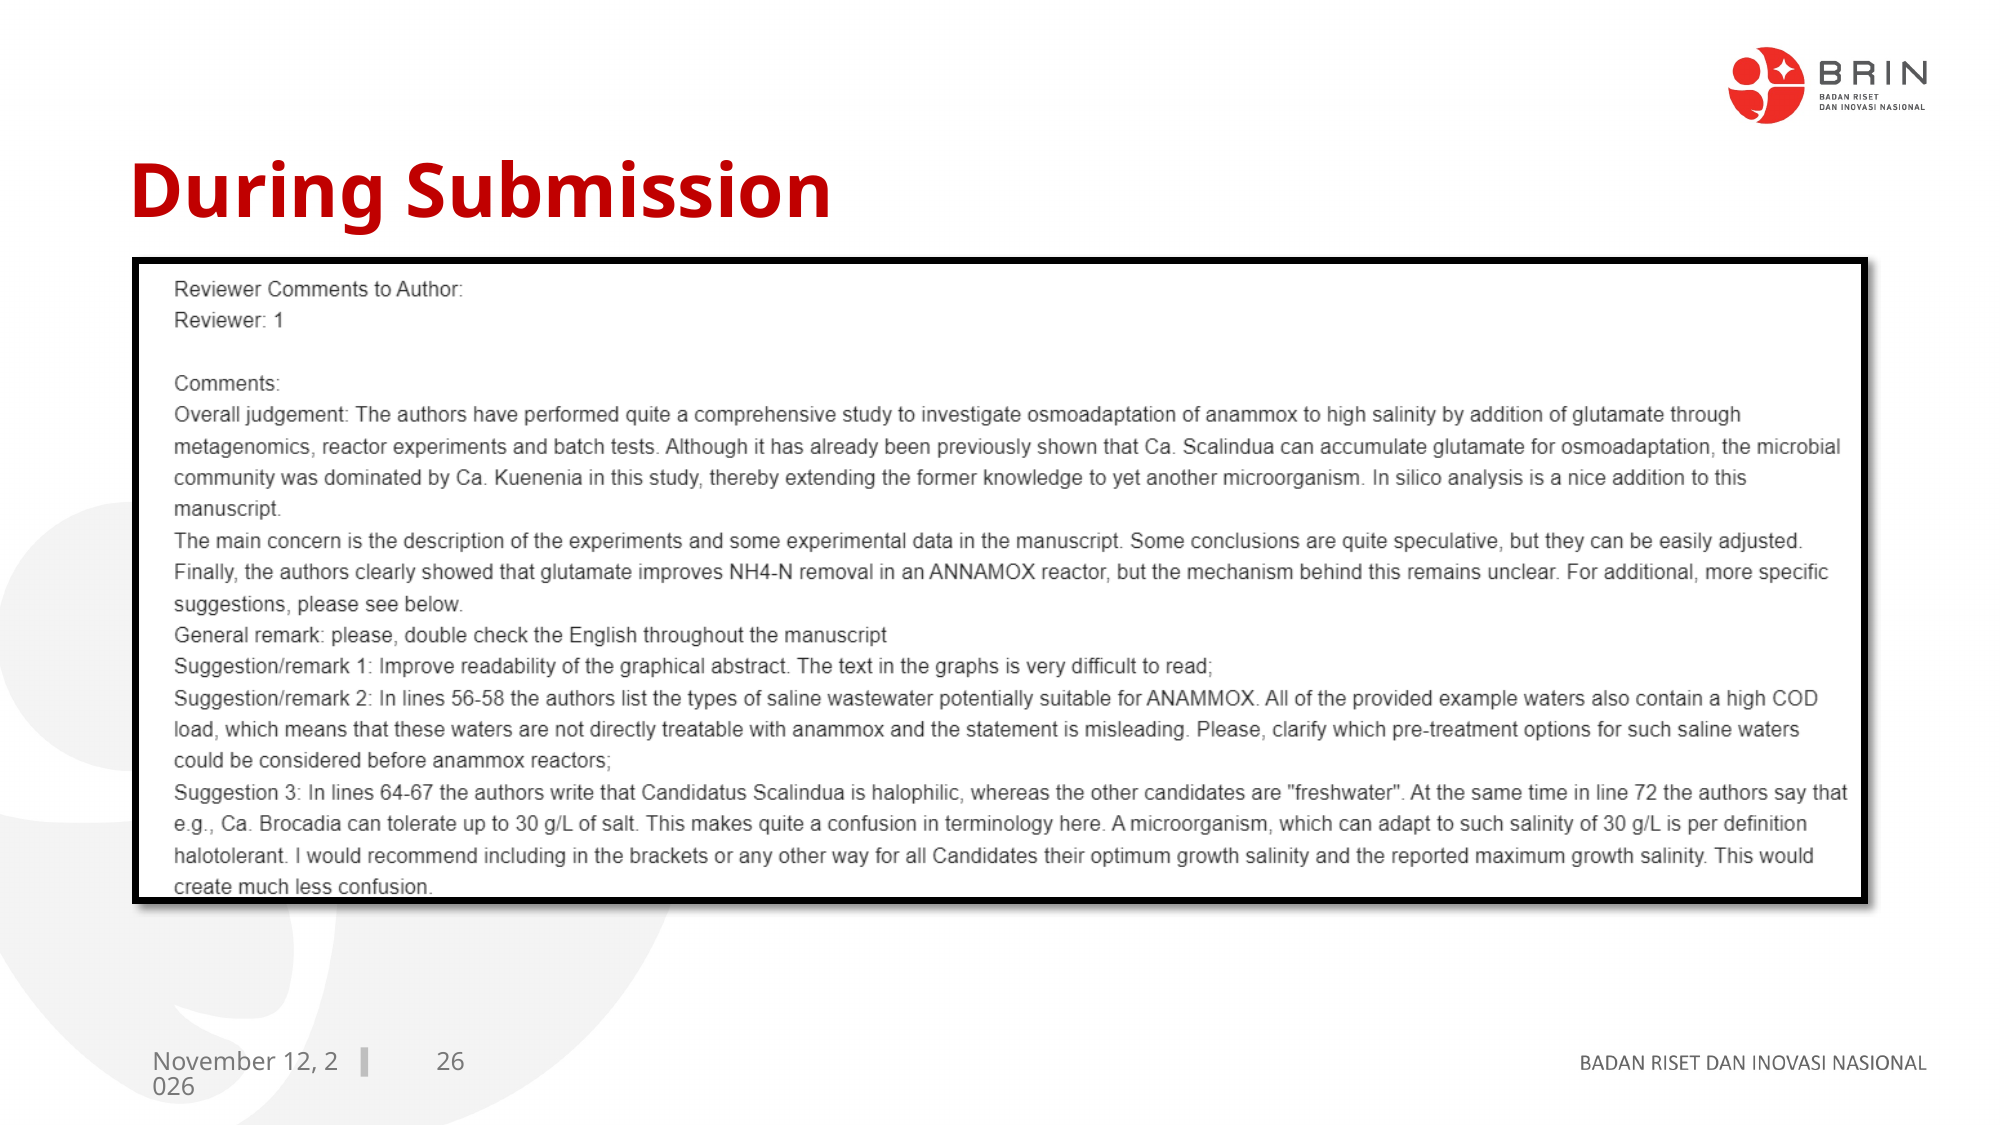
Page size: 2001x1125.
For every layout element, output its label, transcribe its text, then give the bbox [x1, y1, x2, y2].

slide_number 26 [421, 1032, 579, 1093]
picture [0, 0, 2000, 1125]
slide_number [137, 1032, 363, 1093]
title During Submission [113, 128, 951, 258]
